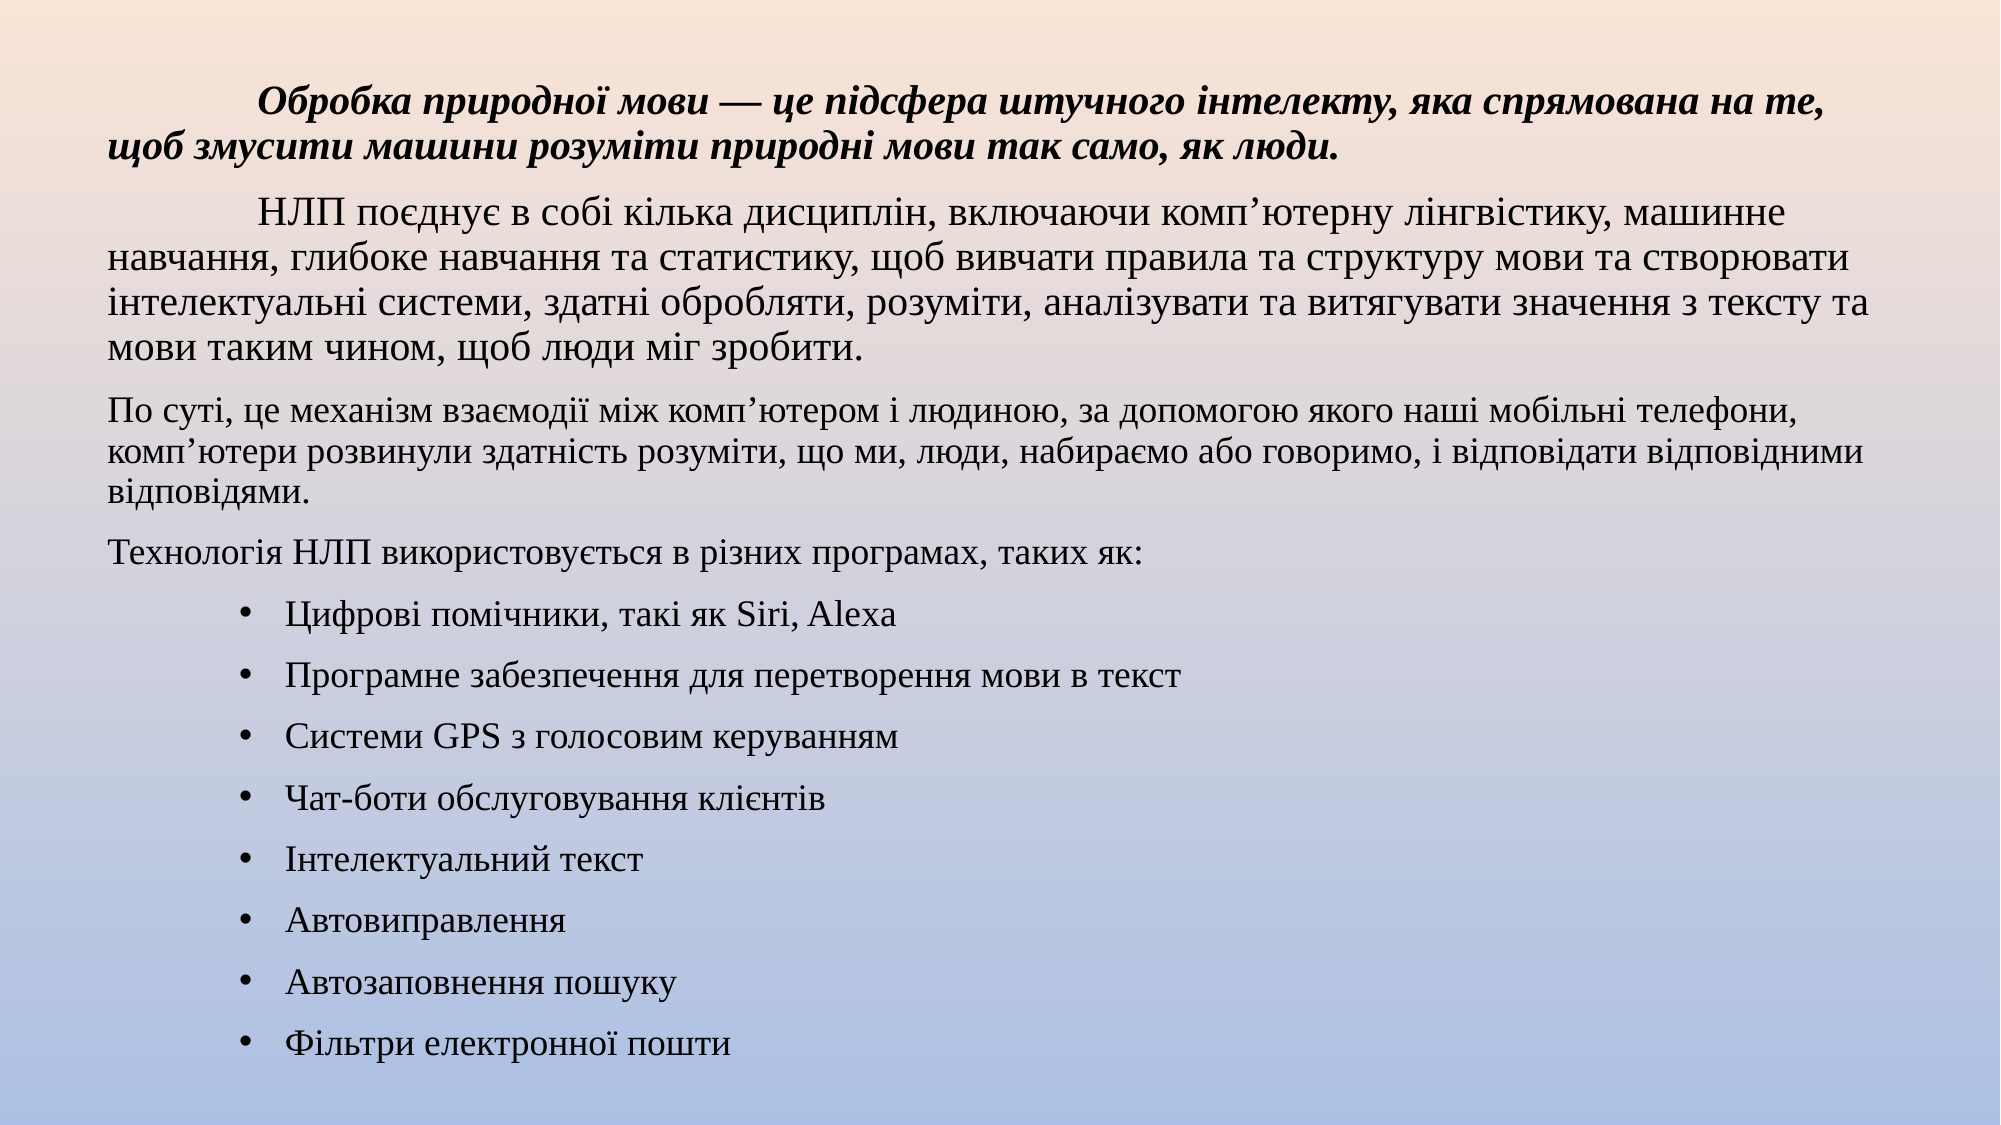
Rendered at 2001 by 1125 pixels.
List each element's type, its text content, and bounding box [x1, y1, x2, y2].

list Обробка природної мови — це підсфера штучного інтелекту, яка спрямована на те, щоб змусити машини розуміти природні мови так само, як люди. НЛП поєднує в собі кілька дисциплін, включаючи комп’ютерну лінгвістику, машинне навчання, глибоке навчання та статистику, щоб вивчати правила та структуру мови та створювати інтелектуальні системи, здатні обробляти, розуміти, аналізувати та витягувати значення з тексту та мови таким чином, щоб люди міг зробити. По суті, це механізм взаємодії між комп’ютером і людиною, за допомогою якого наші мобільні телефони, комп’ютери розвинули здатність розуміти, що ми, люди, набираємо або говоримо, і відповідати відповідними відповідями. Технологія НЛП використовується в різних програмах, таких як: Цифрові помічники, такі як Siri, Alexa Програмне забезпечення для перетворення мови в текст Системи GPS з голосовим керуванням Чат-боти обслуговування клієнтів Інтелектуальний текст Автовиправлення Автозаповнення пошуку Фільтри електронної пошти [92, 71, 1910, 1058]
